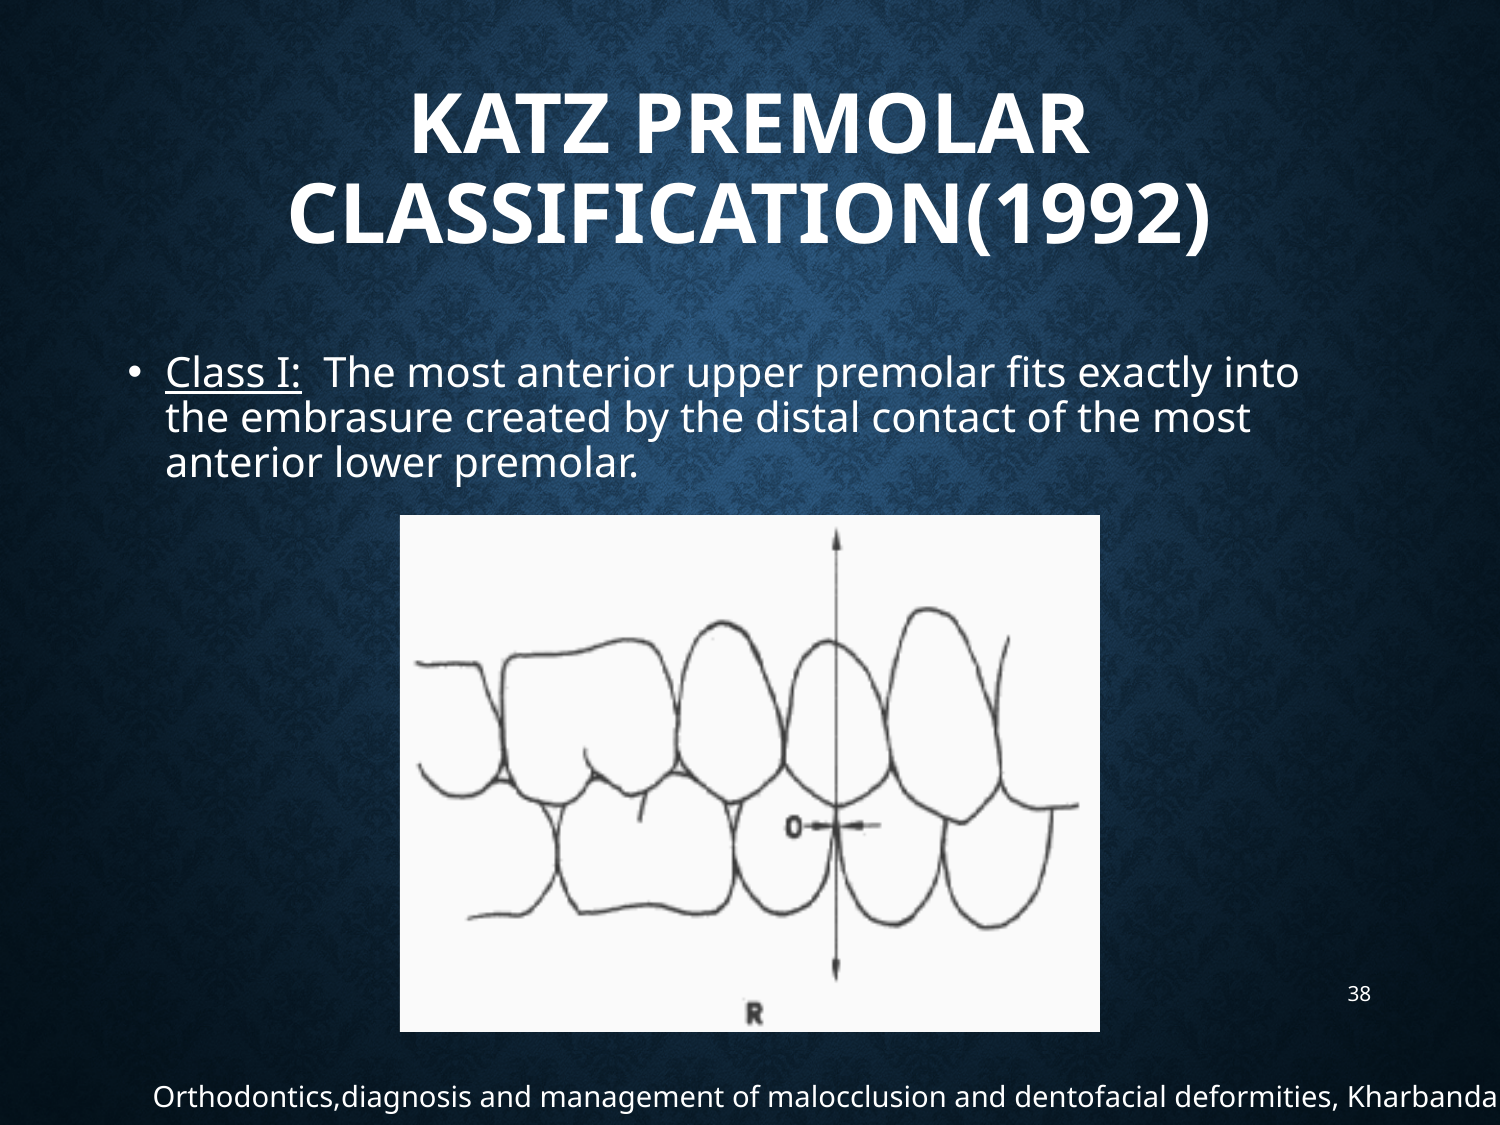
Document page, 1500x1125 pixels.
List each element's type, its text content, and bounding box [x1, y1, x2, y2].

text_box Orthodontics,diagnosis and management of malocclusion and dentofacial deformities, Kharbanda [137, 1071, 1500, 1121]
picture [399, 514, 1101, 1069]
list Class I: The most anterior upper premolar fits exactly into the embrasure created by the distal contact of the most anterior lower premolar. [112, 343, 1387, 950]
title KATZ PREMOLAR CLASSIFICATION(1992) [112, 62, 1387, 280]
slide_number 38 [1293, 965, 1387, 1025]
